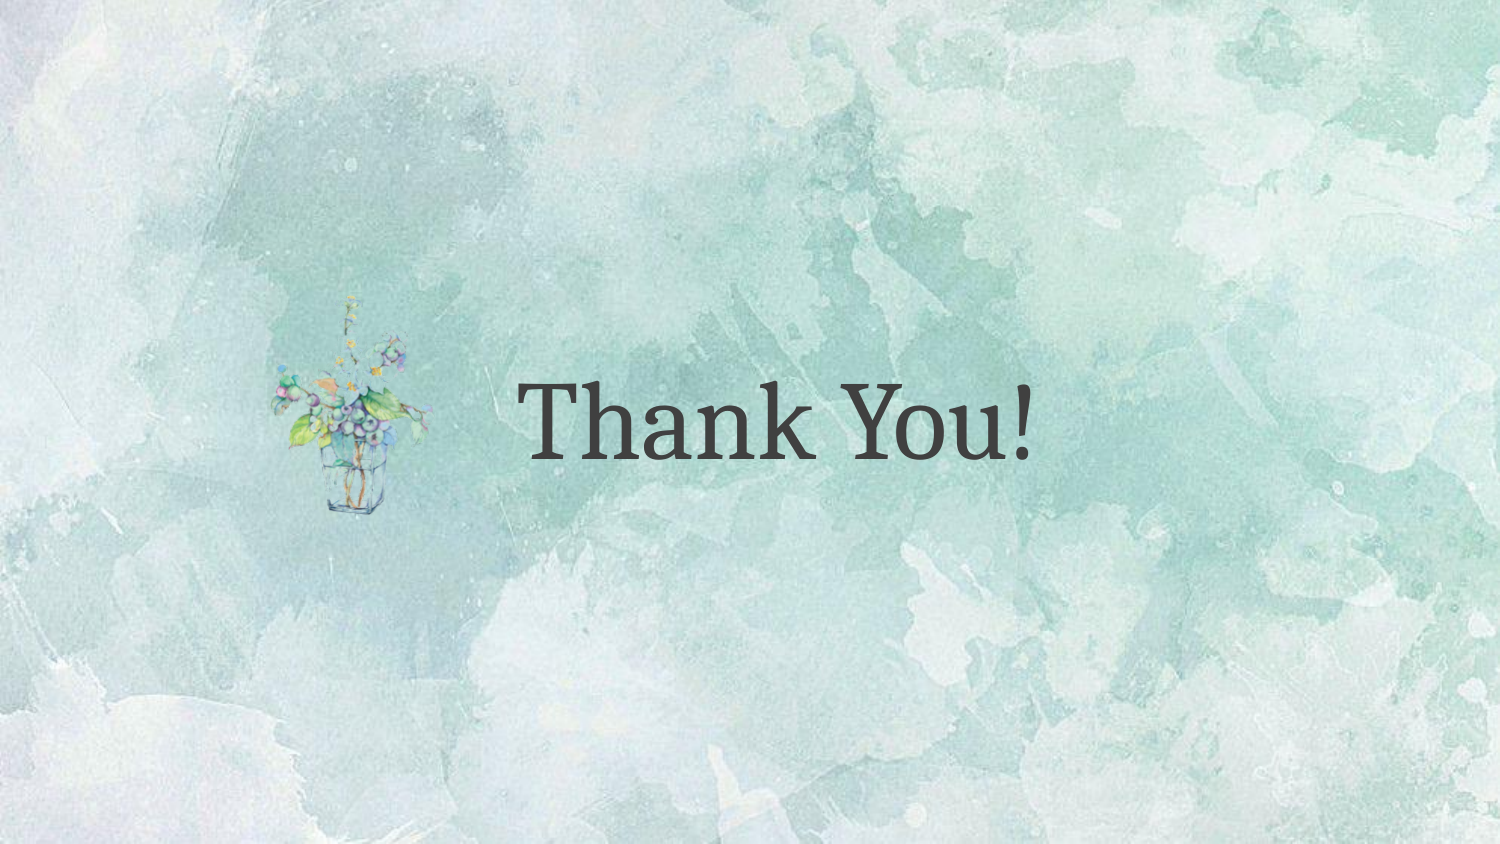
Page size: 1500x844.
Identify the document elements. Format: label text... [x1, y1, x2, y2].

text_box Thank You! [501, 339, 1057, 490]
picture [0, 0, 1500, 844]
